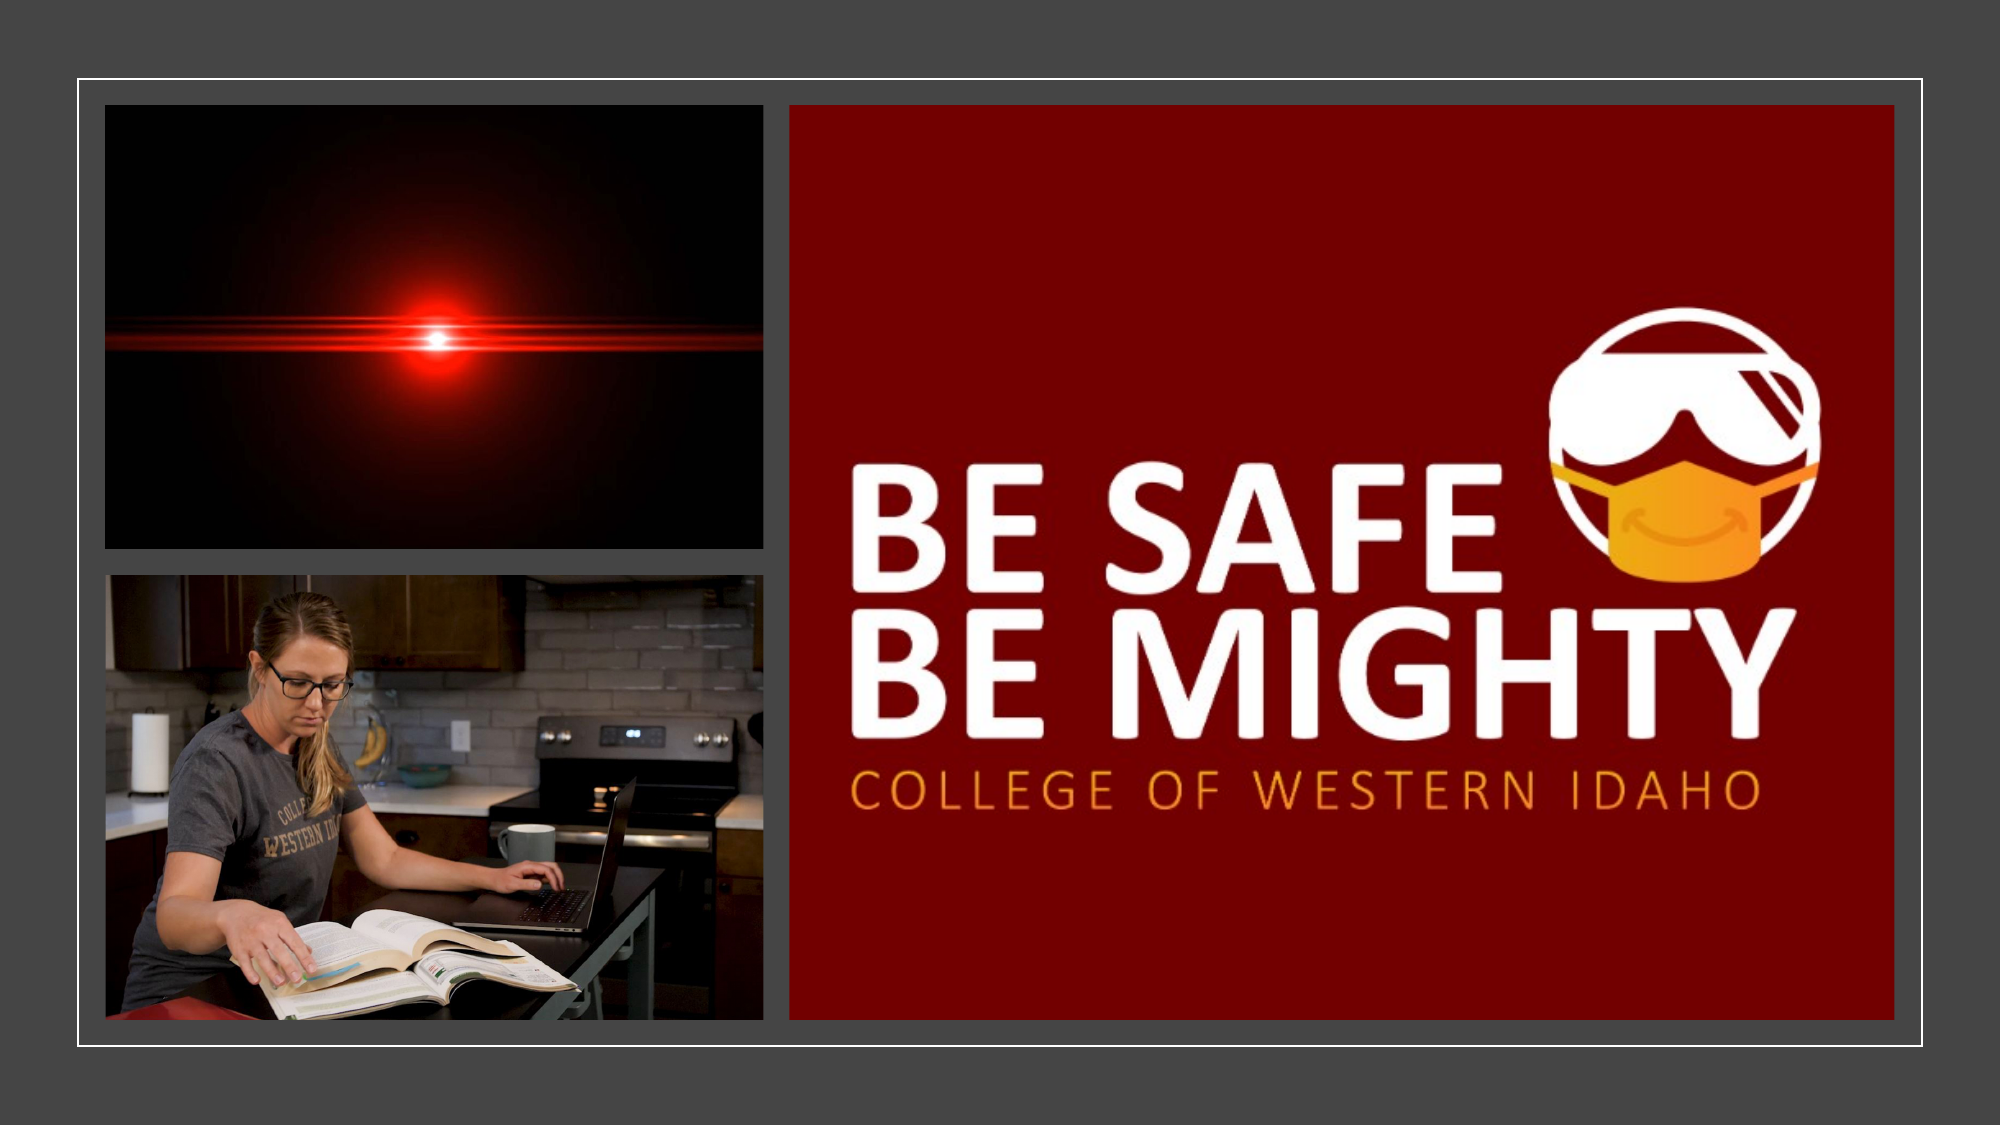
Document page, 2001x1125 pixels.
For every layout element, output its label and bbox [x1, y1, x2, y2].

picture [105, 105, 764, 549]
text_box [77, 78, 1923, 1047]
picture [789, 105, 1895, 1020]
picture [105, 575, 764, 1020]
text_box [0, 0, 2000, 1125]
